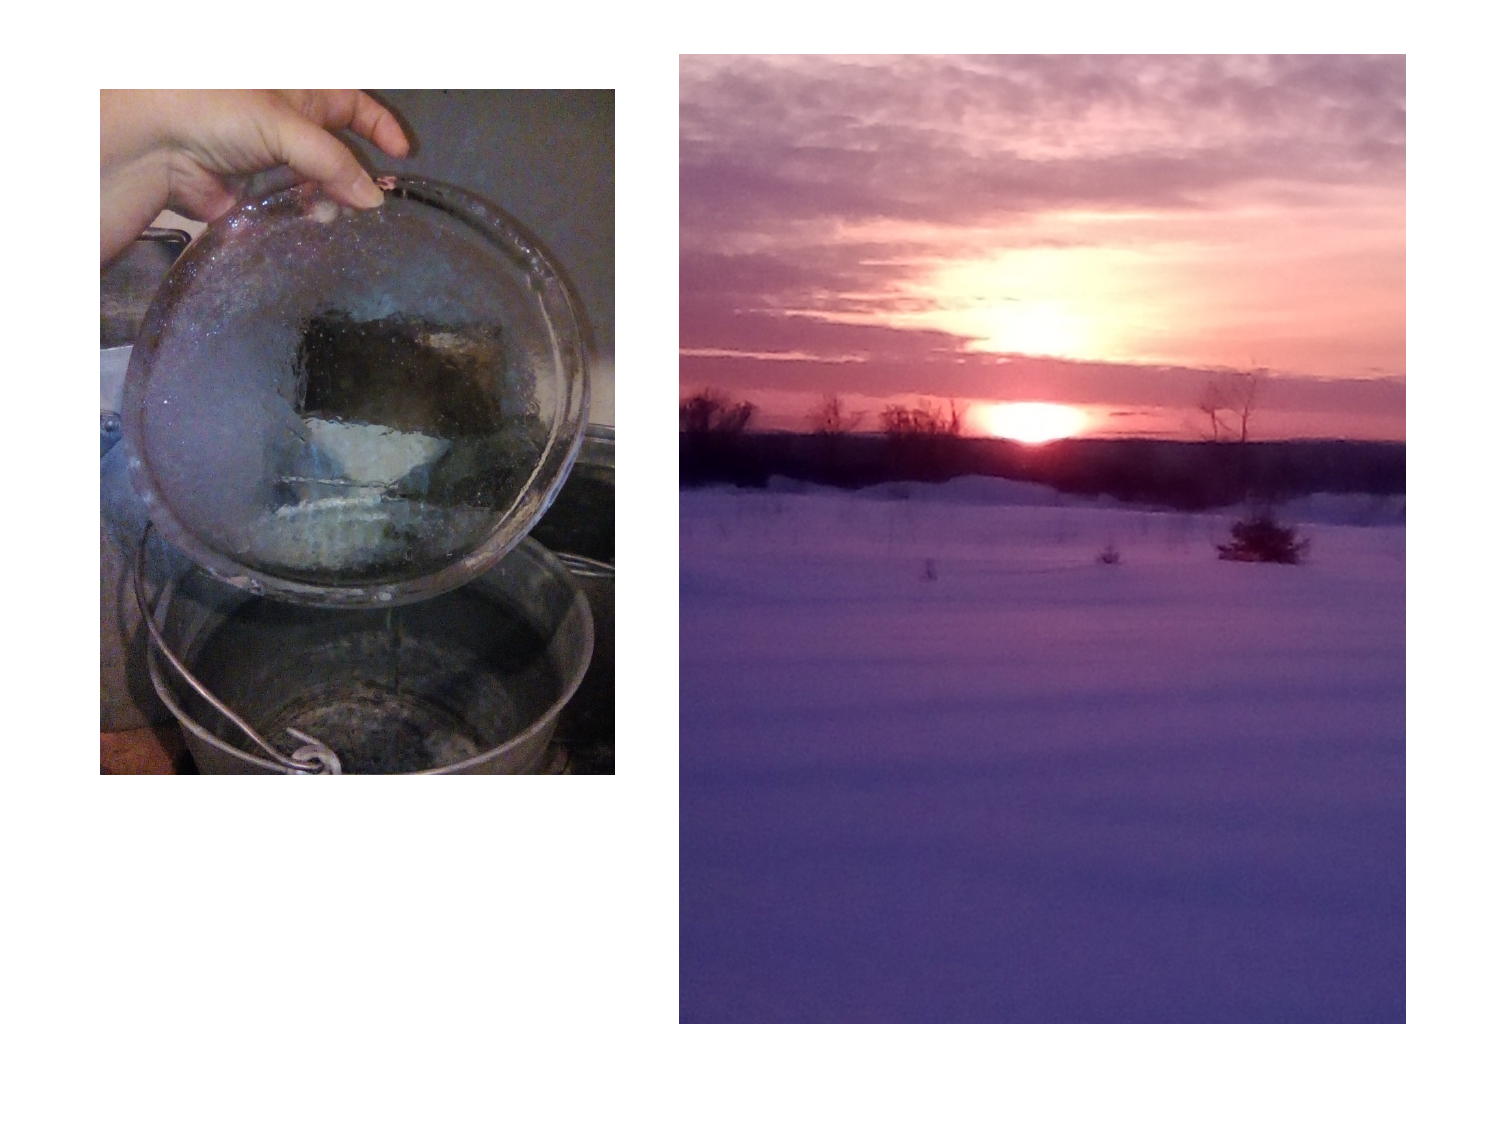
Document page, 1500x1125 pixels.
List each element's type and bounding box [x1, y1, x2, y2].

picture [100, 89, 615, 776]
picture [678, 54, 1406, 1024]
